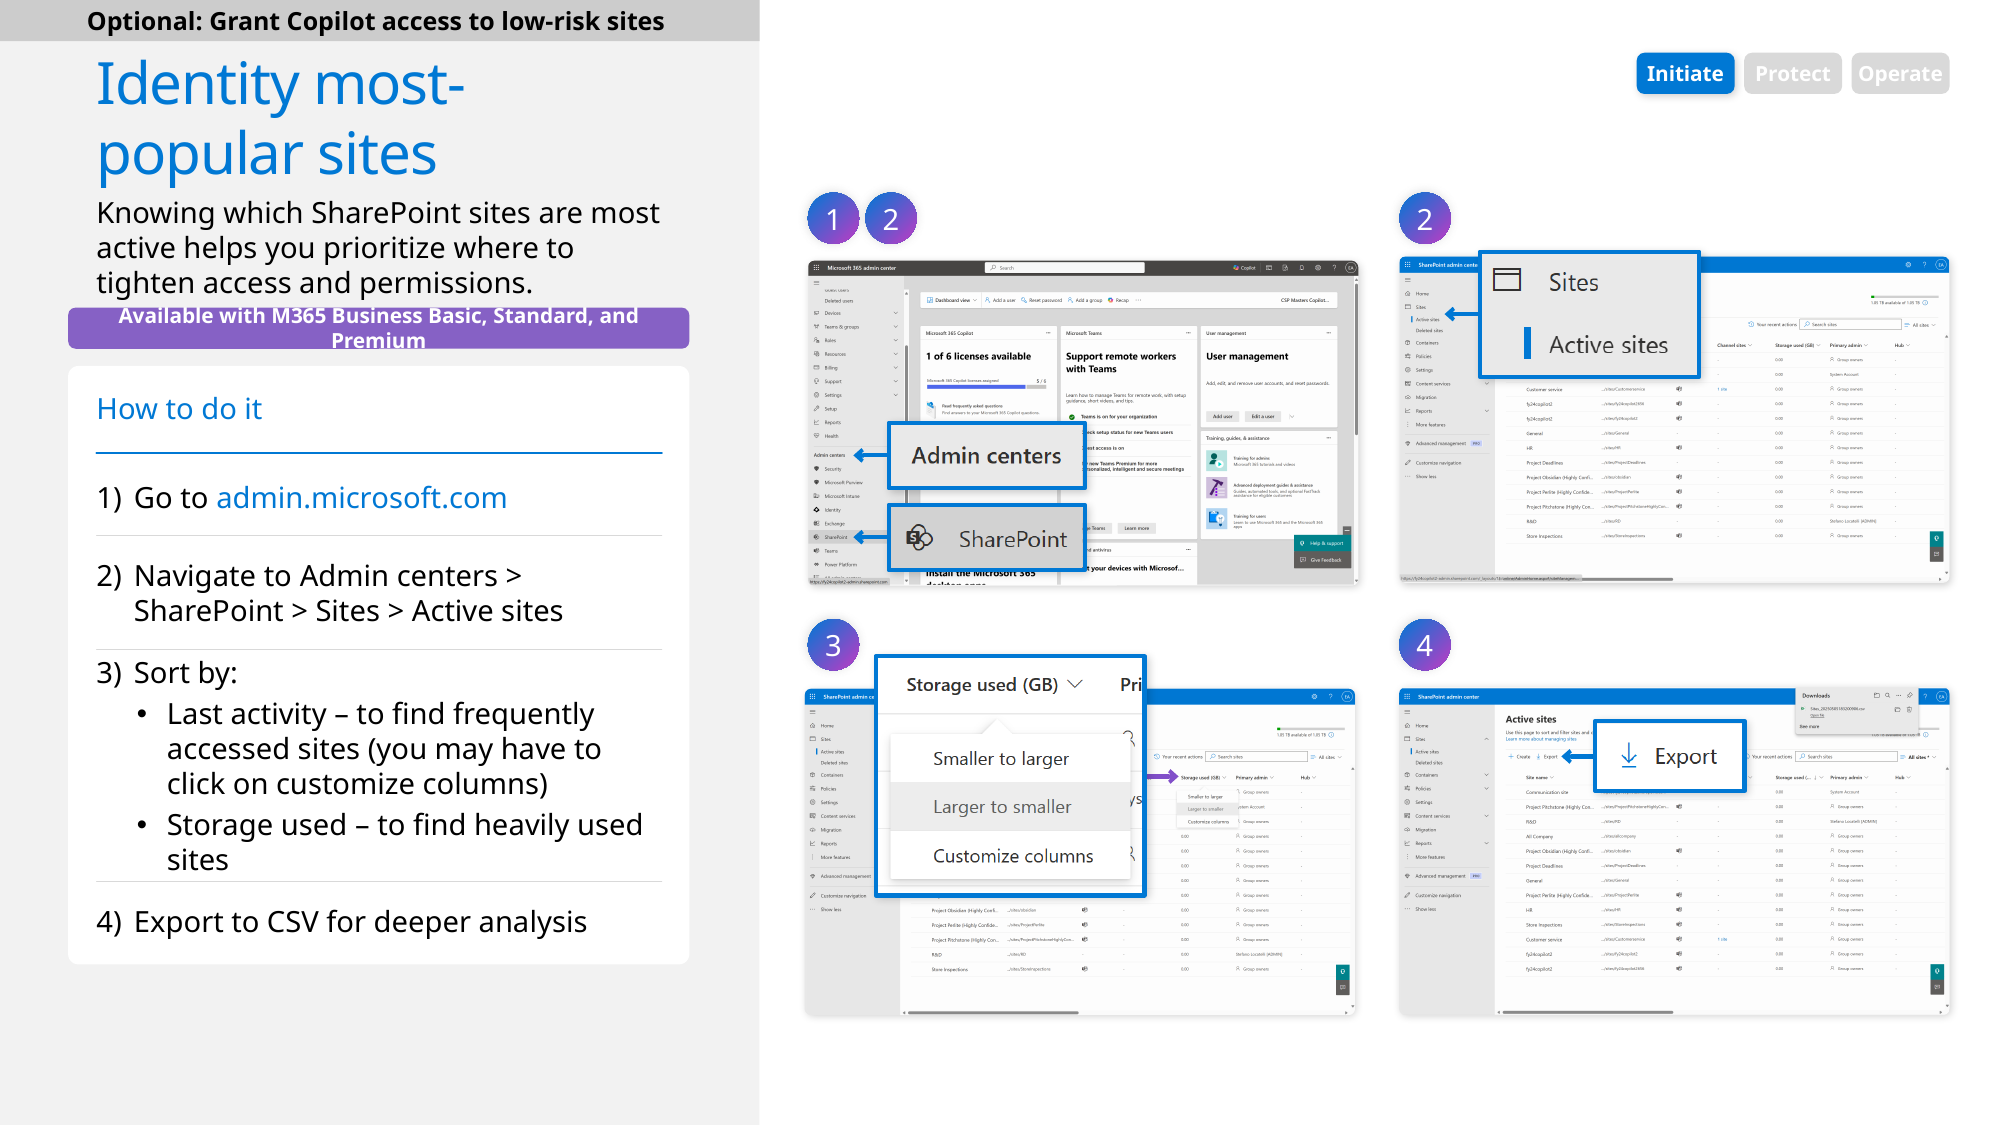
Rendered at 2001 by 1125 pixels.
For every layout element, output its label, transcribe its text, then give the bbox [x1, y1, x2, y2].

picture [1398, 686, 1950, 1016]
text_box [67, 365, 691, 966]
text_box 3 [807, 619, 860, 671]
picture [804, 658, 1356, 1016]
text_box Operate [1851, 52, 1950, 94]
text_box 4 [1399, 619, 1451, 671]
picture [1398, 253, 1950, 584]
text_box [853, 424, 1083, 569]
text_box Export to CSV for deeper analysis [96, 902, 662, 939]
text_box 1 [807, 192, 860, 244]
text_box Optional: Grant Copilot access to low-risk sites [0, 0, 760, 42]
text_box Initiate [1636, 52, 1735, 94]
picture [807, 260, 1359, 586]
text_box 2 [865, 192, 917, 244]
title Identity most-popular sites [96, 46, 662, 235]
text_box Knowing which SharePoint sites are most active helps you prioritize where to tighten access and permissions. [96, 235, 662, 300]
text_box Sort by: Last activity – to find frequently accessed sites (you may have to click on customize columns) Storage used – to find heavily used sites [96, 654, 662, 877]
text_box Go to admin.microsoft.com [96, 479, 662, 519]
text_box Available with M365 Business Basic, Standard, and Premium [68, 307, 690, 349]
text_box How to do it [96, 394, 661, 427]
text_box 2 [1399, 192, 1451, 244]
text_box Navigate to Admin centers > SharePoint > Sites > Active sites [96, 557, 662, 628]
text_box Protect [1744, 52, 1843, 94]
